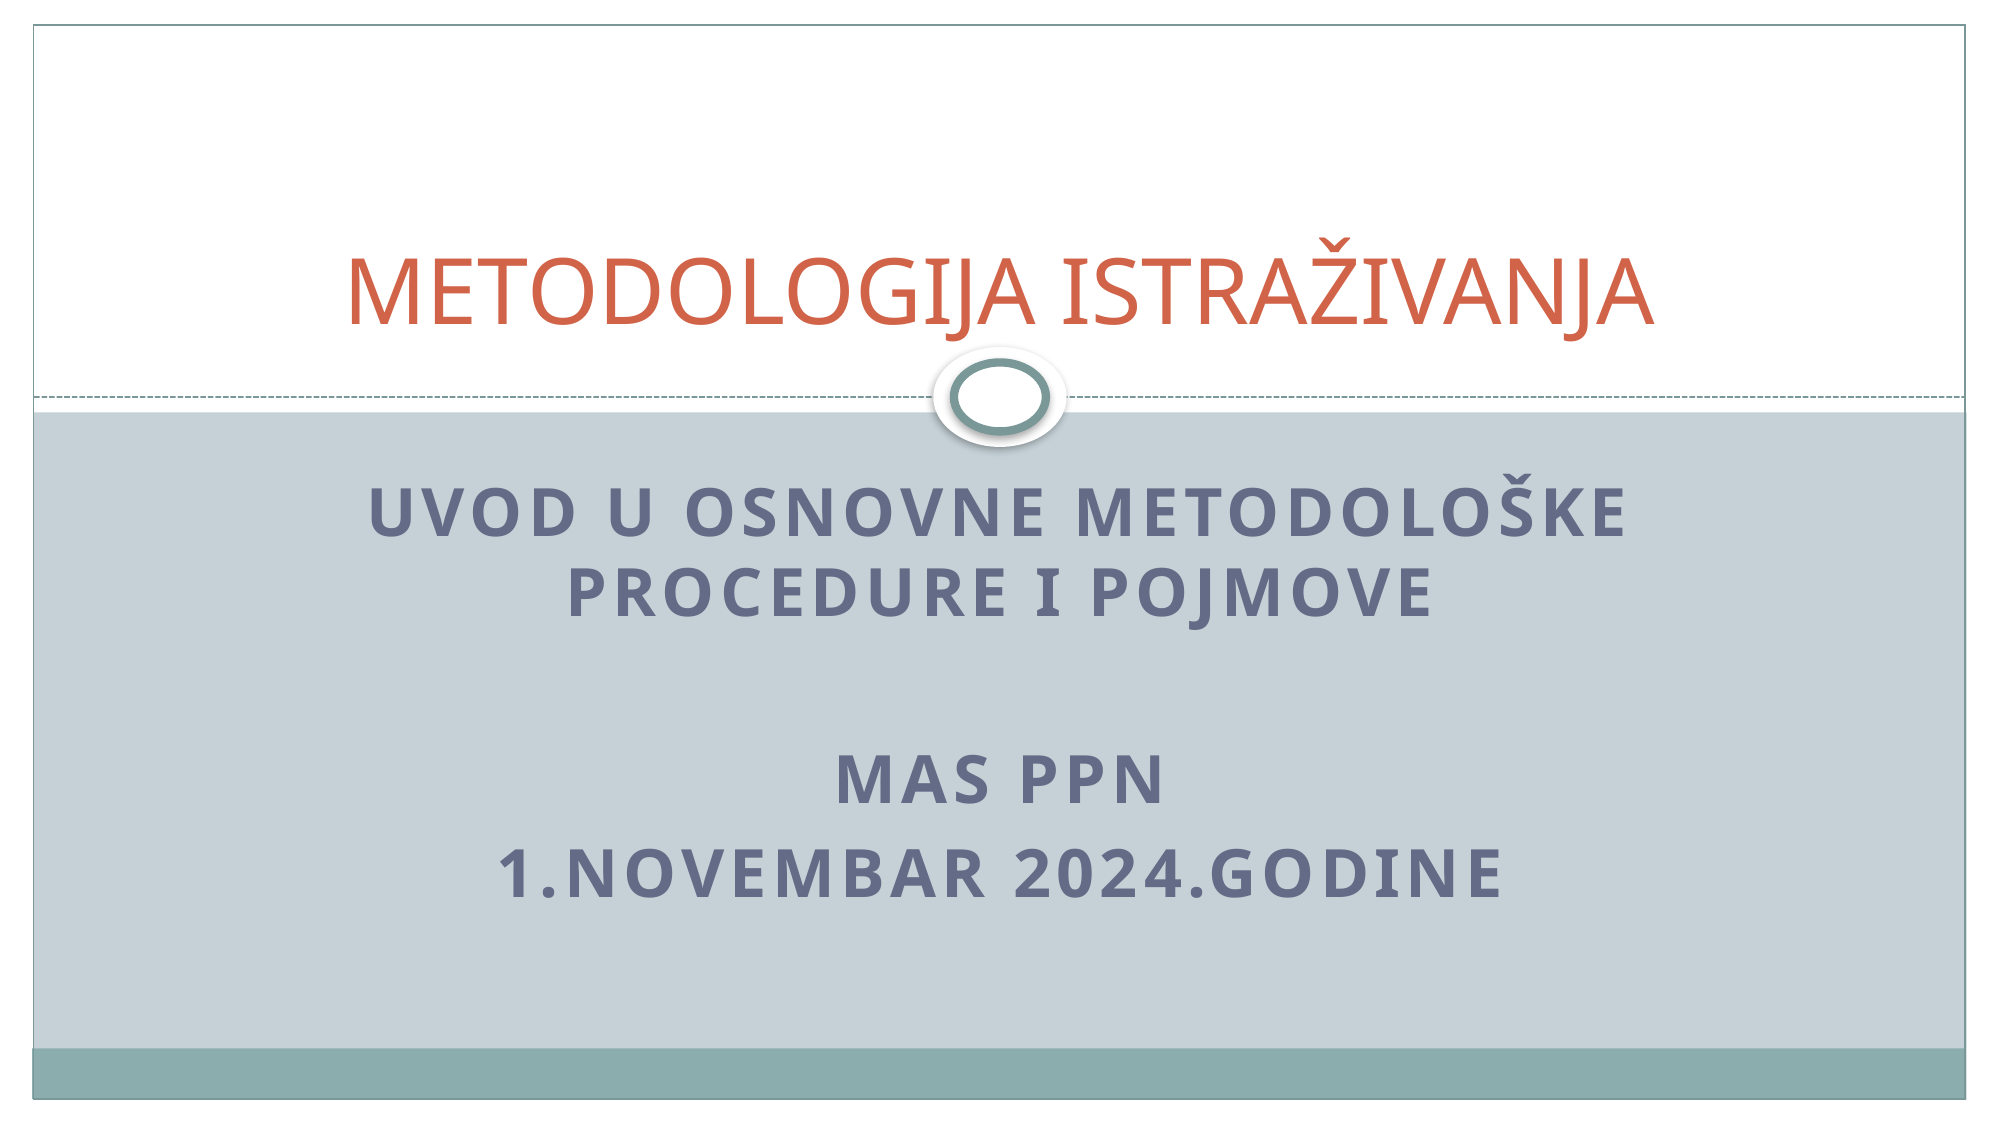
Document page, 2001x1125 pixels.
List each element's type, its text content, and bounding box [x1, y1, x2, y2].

subtitle UVOD U OSNOVNE METODOLOŠKE PROCEDURE I POJMOVE MAS PPN 1.novembar 2024.godine [300, 462, 1700, 977]
title METODOLOGIJA ISTRAŽIVANJA [150, 62, 1850, 350]
